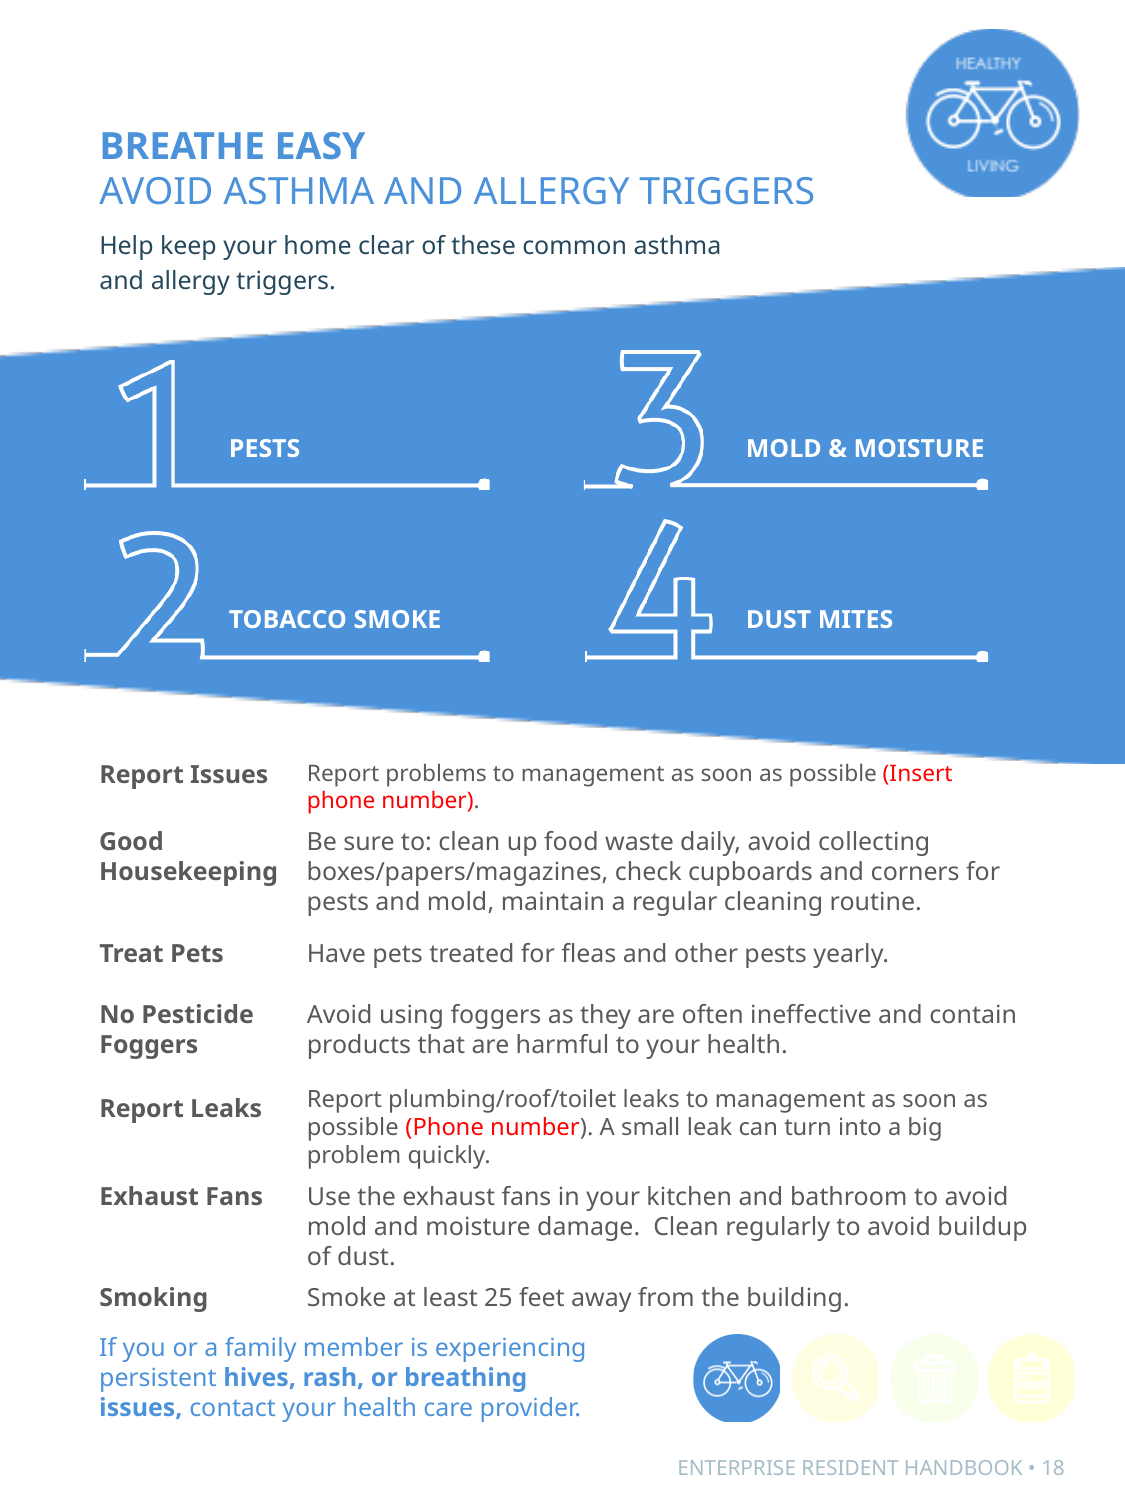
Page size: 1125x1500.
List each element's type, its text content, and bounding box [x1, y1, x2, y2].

text_box Exhaust Fans [84, 1173, 291, 1254]
text_box BREATHE EASY AVOID ASTHMA AND ALLERGY TRIGGERS [84, 112, 1041, 223]
text_box Smoking [84, 1273, 291, 1323]
text_box Good Housekeeping [84, 818, 291, 929]
picture [899, 28, 1080, 197]
text_box Help keep your home clear of these common asthma and allergy triggers. [84, 222, 957, 266]
picture [679, 1323, 1093, 1429]
text_box Report plumbing/roof/toilet leaks to management as soon as possible (Phone number). A small leak can turn into a big problem quickly. [291, 1075, 1057, 1173]
text_box Be sure to: clean up food waste daily, avoid collecting boxes/papers/magazines, check cupboards and corners for pests and mold, maintain a regular cleaning routine. [291, 818, 1075, 929]
text_box Report Leaks [84, 1085, 291, 1167]
text_box ENTERPRISE RESIDENT HANDBOOK • 18 [256, 1446, 1080, 1490]
text_box Use the exhaust fans in your kitchen and bathroom to avoid mold and moisture damage. Clean regularly to avoid buildup of dust. [291, 1173, 1057, 1267]
text_box Avoid using foggers as they are often ineffective and contain products that are harmful to your health. [291, 990, 1057, 1072]
picture [0, 267, 1125, 764]
text_box Have pets treated for fleas and other pests yearly. [291, 929, 1075, 986]
text_box Smoke at least 25 feet away from the building. [291, 1273, 1029, 1355]
text_box If you or a family member is experiencing persistent hives, rash, or breathing issues, contact your health care provider. [84, 1323, 631, 1429]
text_box Report problems to management as soon as possible (Insert phone number). [291, 772, 1029, 818]
text_box Treat Pets [84, 929, 304, 990]
text_box No Pesticide Foggers [84, 990, 291, 1072]
text_box Report Issues [84, 772, 291, 818]
